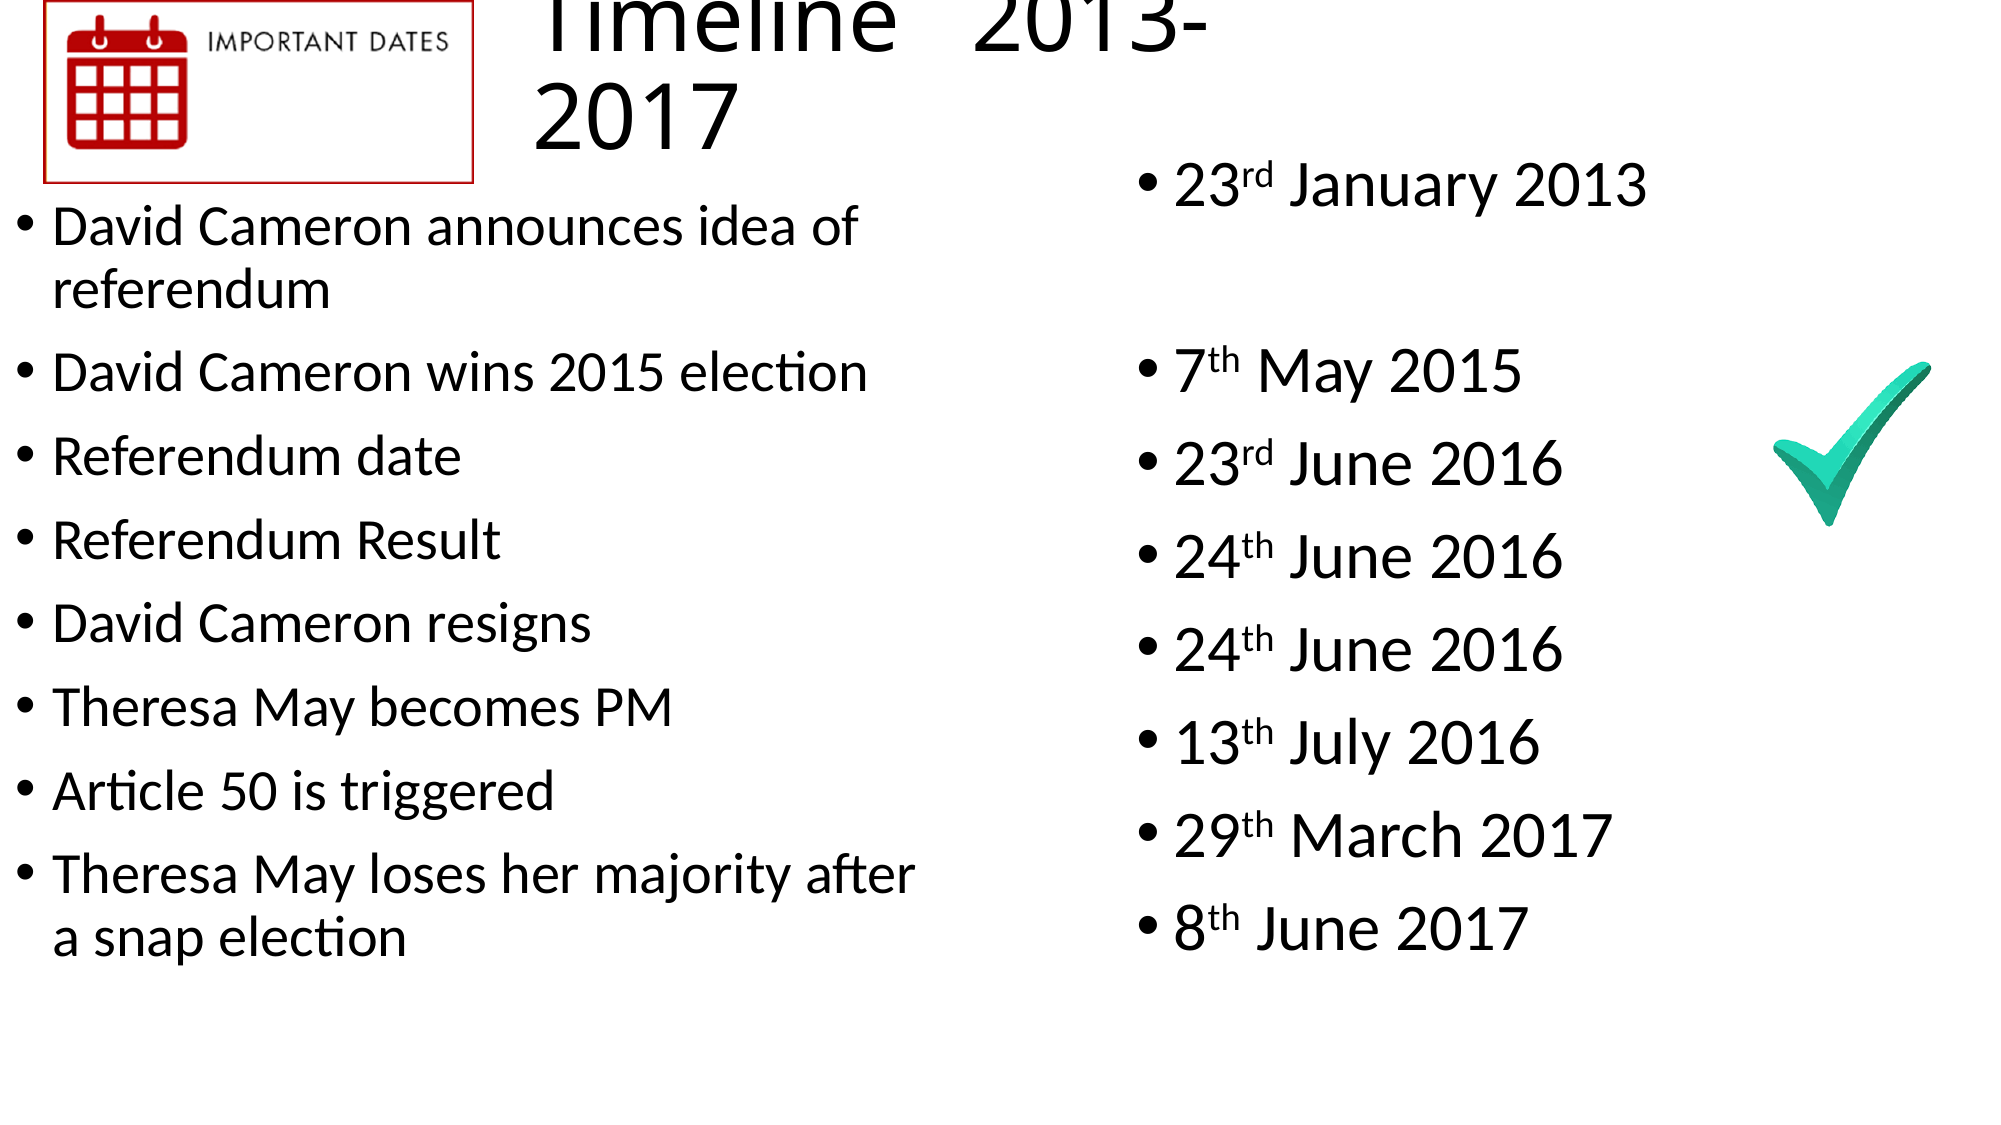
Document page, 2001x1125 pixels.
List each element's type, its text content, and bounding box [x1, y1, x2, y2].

picture [43, 0, 474, 184]
picture [1761, 354, 1942, 534]
title Timeline 2013- 2017 [517, 0, 1420, 142]
list David Cameron announces idea of referendum David Cameron wins 2015 election Referendum date Referendum Result David Cameron resigns Theresa May becomes PM Article 50 is triggered Theresa May loses her majority after a snap election [0, 187, 969, 1091]
list 23rd January 2013 7th May 2015 23rd June 2016 24th June 2016 24th June 2016 13th July 2016 29th March 2017 8th June 2017 [1121, 141, 1717, 1080]
